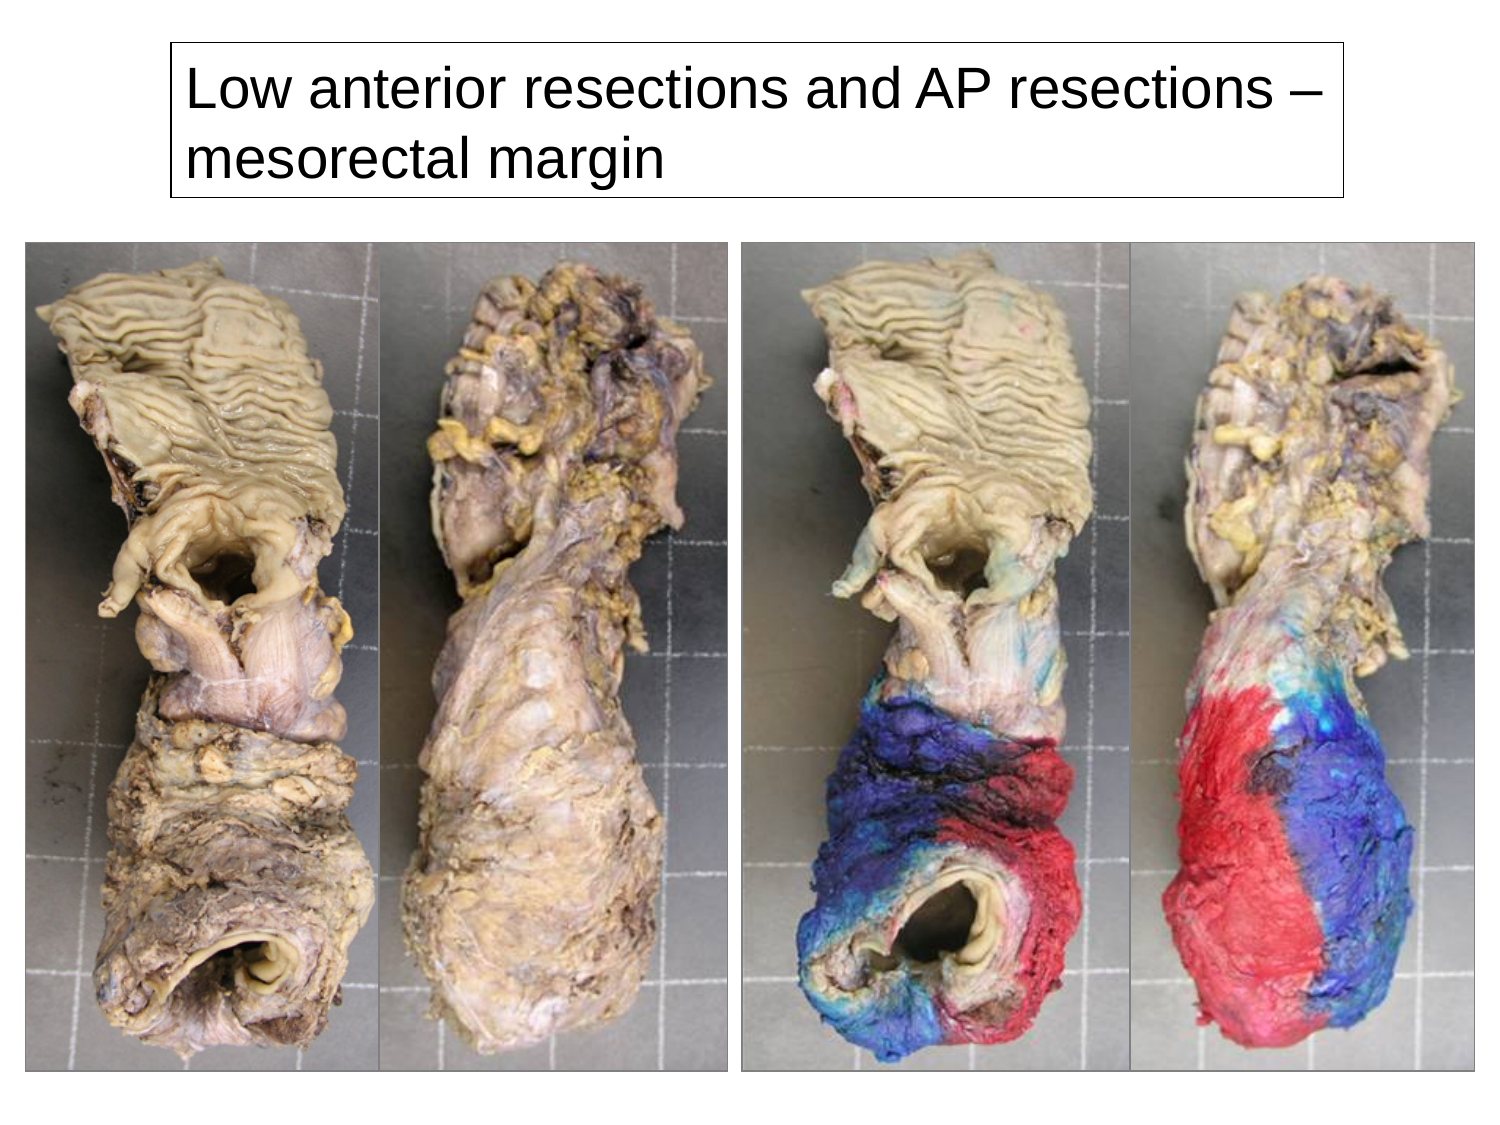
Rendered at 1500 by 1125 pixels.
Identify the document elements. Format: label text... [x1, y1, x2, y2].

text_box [25, 243, 1475, 1071]
text_box Low anterior resections and AP resections – mesorectal margin [171, 42, 1344, 198]
